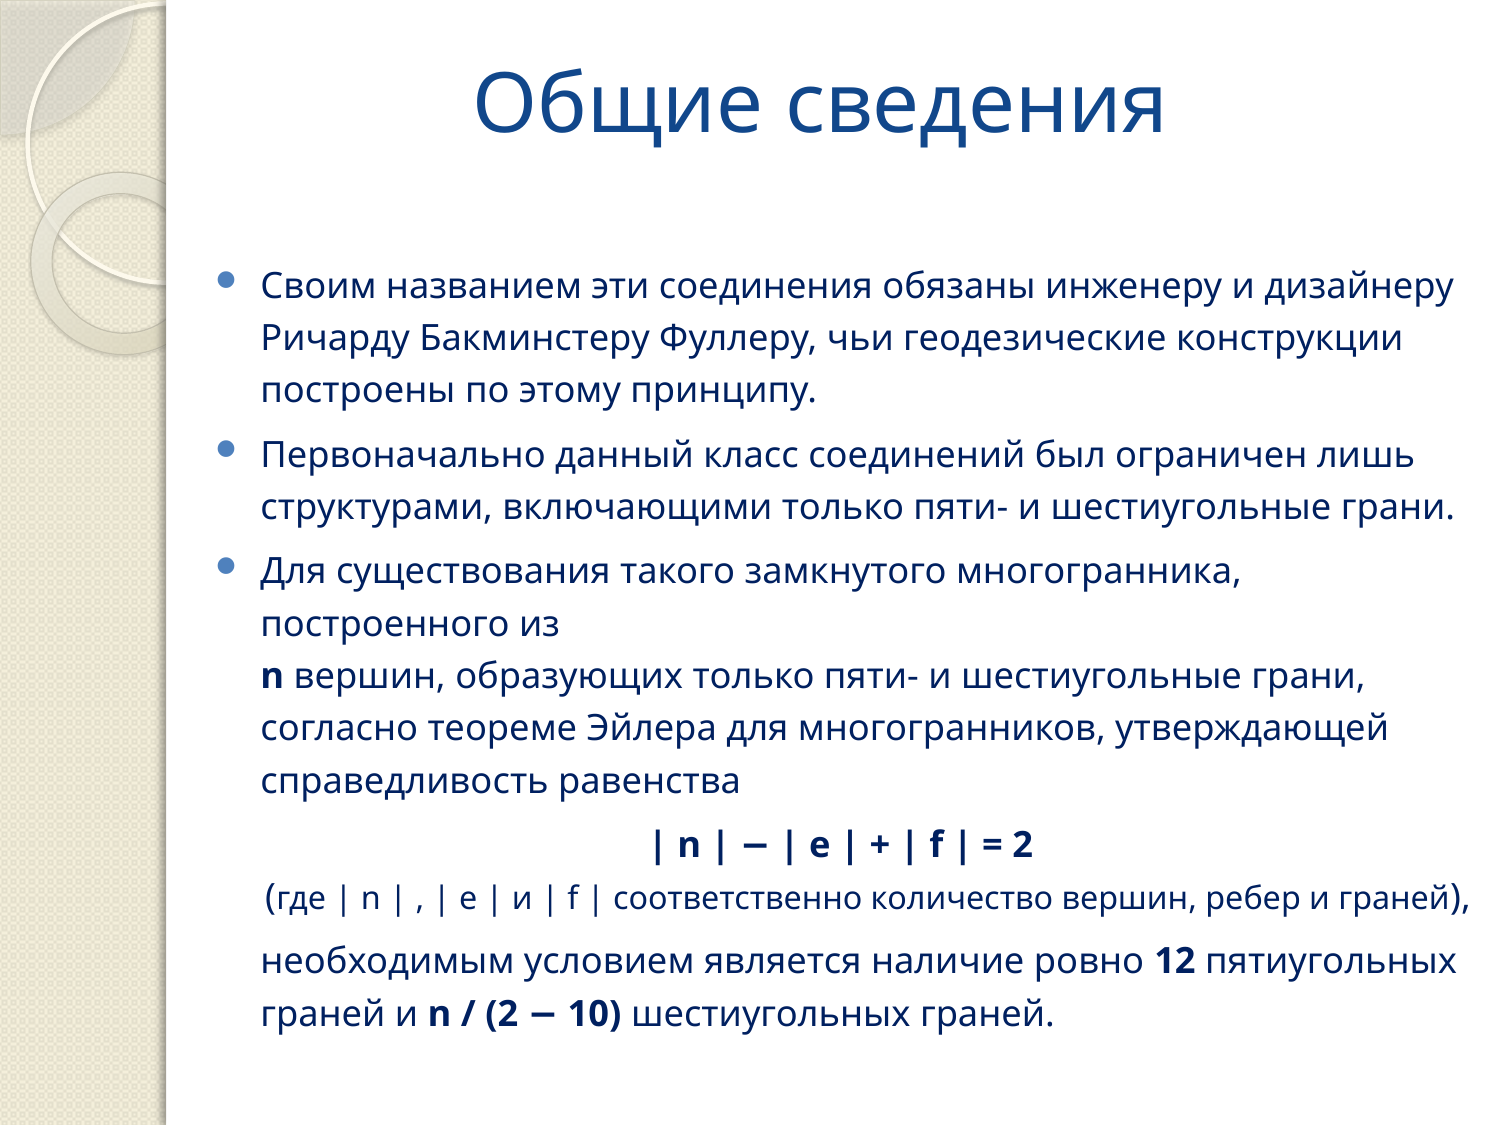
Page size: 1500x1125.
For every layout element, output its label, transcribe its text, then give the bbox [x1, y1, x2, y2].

title Общие сведения [175, 45, 1466, 153]
list Своим названием эти соединения обязаны инженеру и дизайнеру Ричарду Бакминстеру Фуллеру, чьи геодезические конструкции построены по этому принципу. Первоначально данный класс соединений был ограничен лишь структурами, включающими только пяти- и шестиугольные грани. Для существования такого замкнутого многогранника, построенного из n вершин, образующих только пяти- и шестиугольные грани, согласно теореме Эйлера для многогранников, утверждающей справедливость равенства | n | − | e | + | f | = 2 (где | n | , | e | и | f | соответственно количество вершин, ребер и граней), необходимым условием является наличие ровно 12 пятиугольных граней и n / (2 − 10) шестиугольных граней. [187, 246, 1500, 1079]
